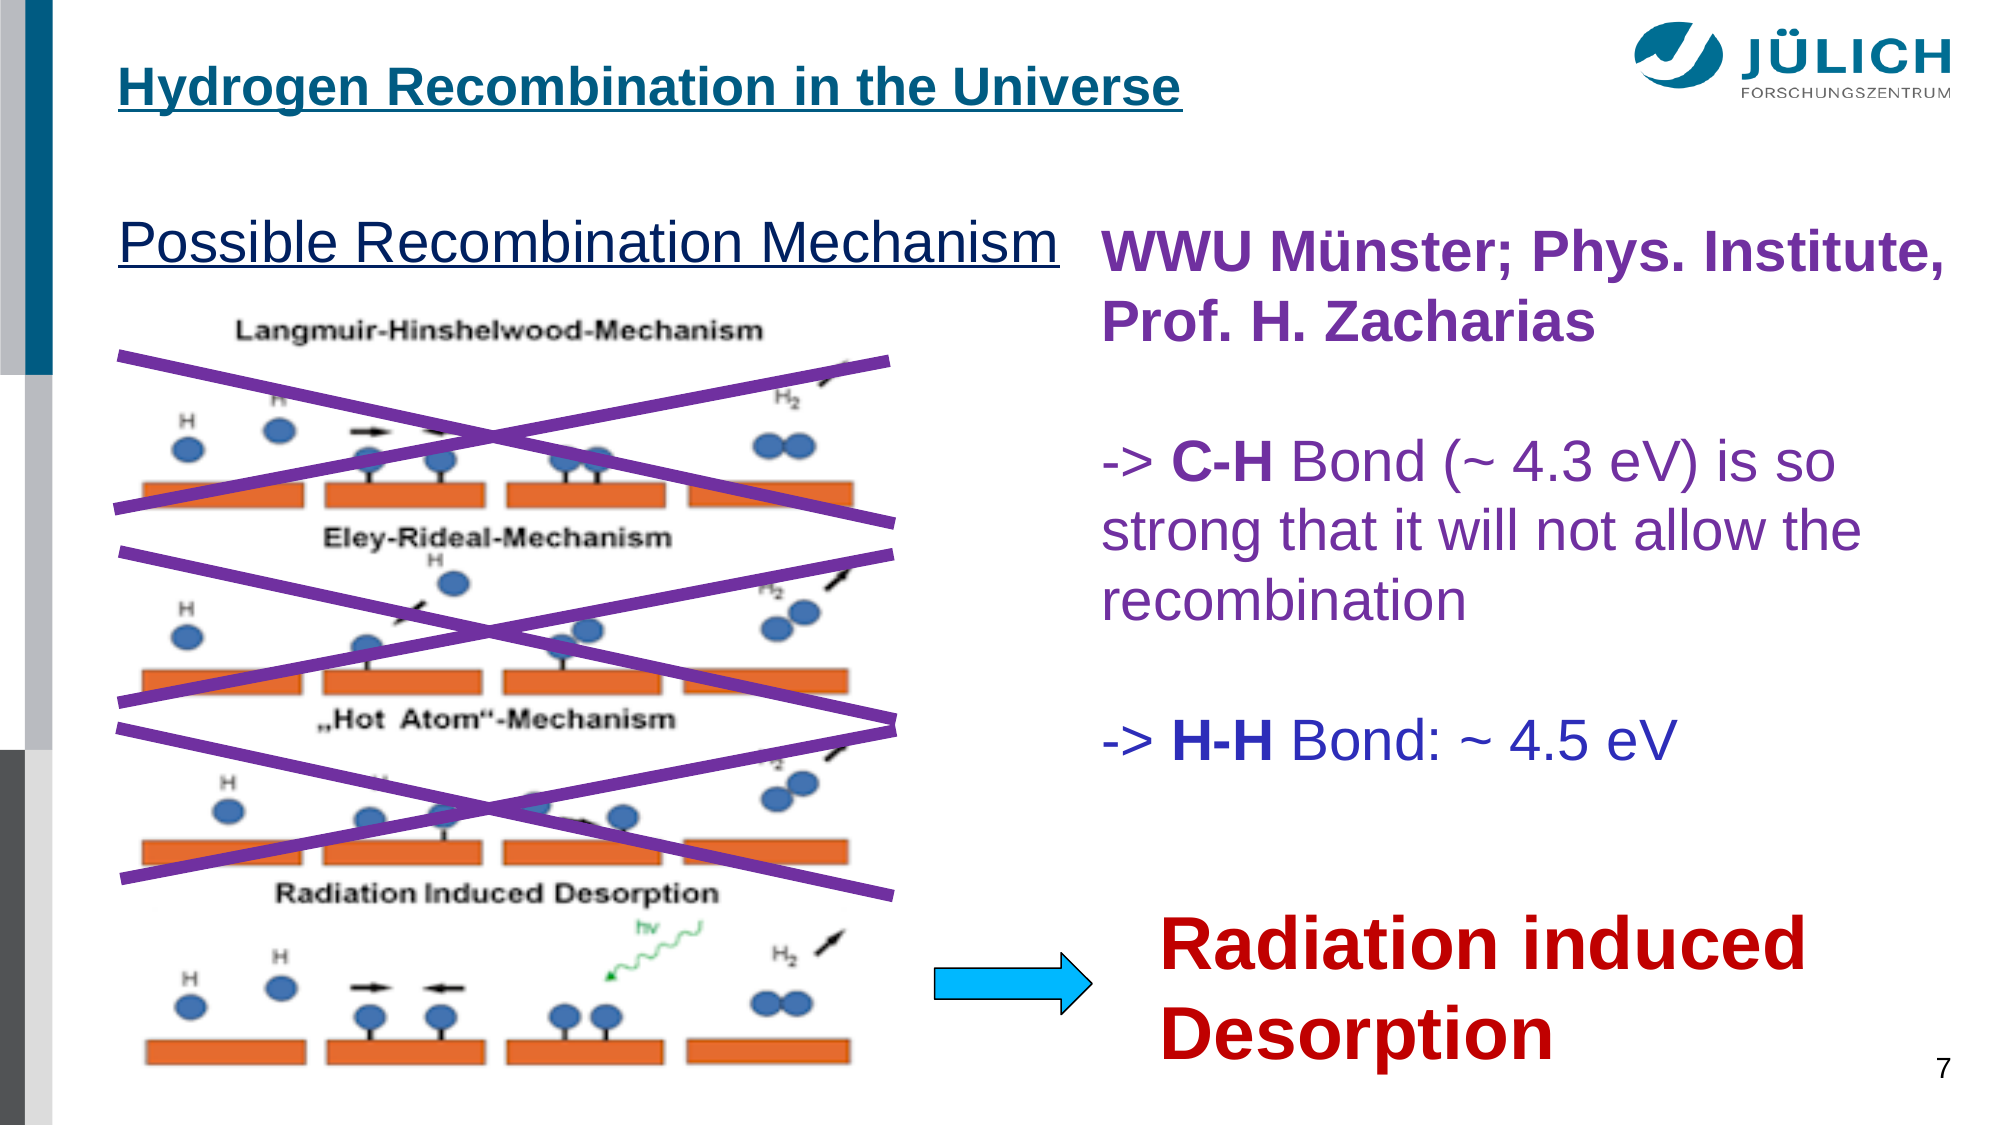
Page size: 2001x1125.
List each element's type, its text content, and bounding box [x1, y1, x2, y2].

picture [137, 897, 861, 1071]
text_box Radiation induced Desorption [1144, 886, 1908, 1082]
text_box Possible Recombination Mechanism [103, 196, 1077, 282]
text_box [117, 355, 895, 524]
text_box WWU Münster; Phys. Institute, Prof. H. Zacharias -> C-H Bond (~ 4.3 eV) is so strong that it will not allow the recombination -> H-H Bond: ~ 4.5 eV [1086, 205, 1988, 780]
picture [1816, 20, 1950, 98]
picture [137, 720, 861, 727]
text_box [119, 707, 897, 720]
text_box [117, 553, 894, 703]
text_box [116, 883, 894, 897]
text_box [116, 727, 894, 732]
title Hydrogen Recombination in the Universe [117, 0, 1816, 195]
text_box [113, 360, 890, 510]
picture [137, 524, 861, 551]
picture [137, 301, 861, 355]
text_box [934, 952, 1093, 1015]
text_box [120, 730, 897, 880]
